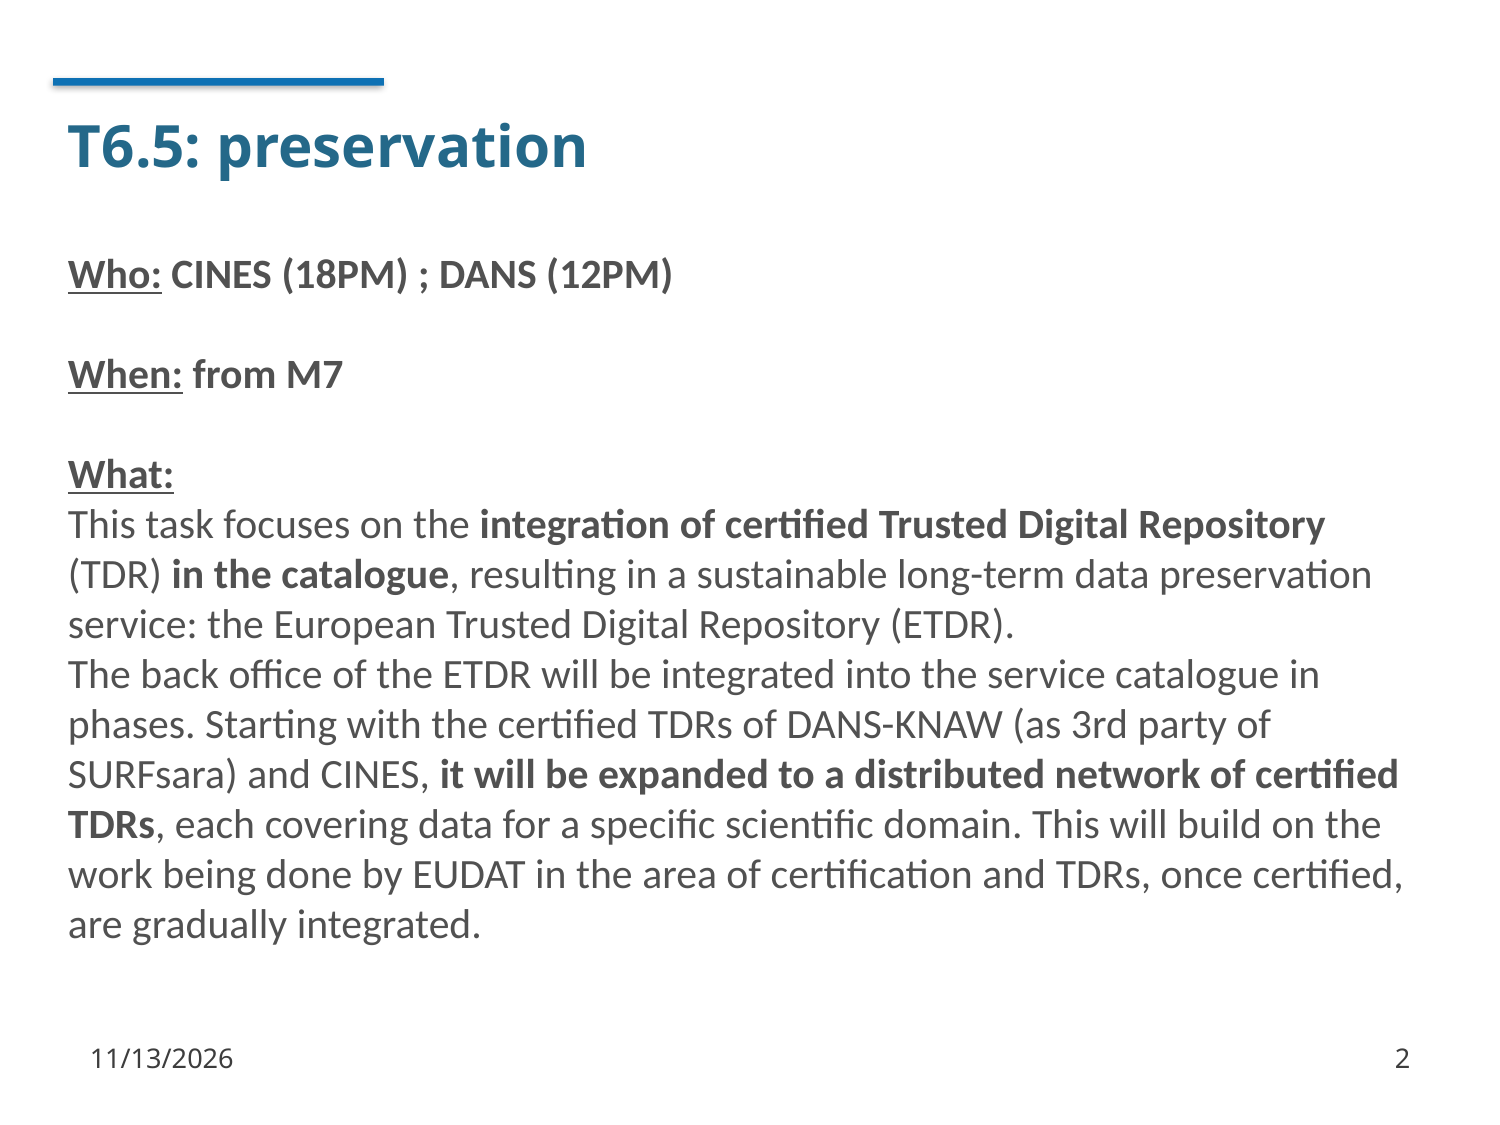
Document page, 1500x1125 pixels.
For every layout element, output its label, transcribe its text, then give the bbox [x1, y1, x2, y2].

title T6.5: preservation [53, 101, 951, 194]
text_box Who: CINES (18PM) ; DANS (12PM) When: from M7 What: This task focuses on the integration of certified Trusted Digital Repository (TDR) in the catalogue, resulting in a sustainable long-term data preservation service: the European Trusted Digital Repository (ETDR). The back office of the ETDR will be integrated into the service catalogue in phases. Starting with the certified TDRs of DANS-KNAW (as 3rd party of SURFsara) and CINES, it will be expanded to a distributed network of certified TDRs, each covering data for a specific scientific domain. This will build on the work being done by EUDAT in the area of certification and TDRs, once certified, are gradually integrated. [53, 194, 1436, 955]
slide_number 2 [1074, 1034, 1425, 1094]
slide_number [75, 1034, 425, 1094]
